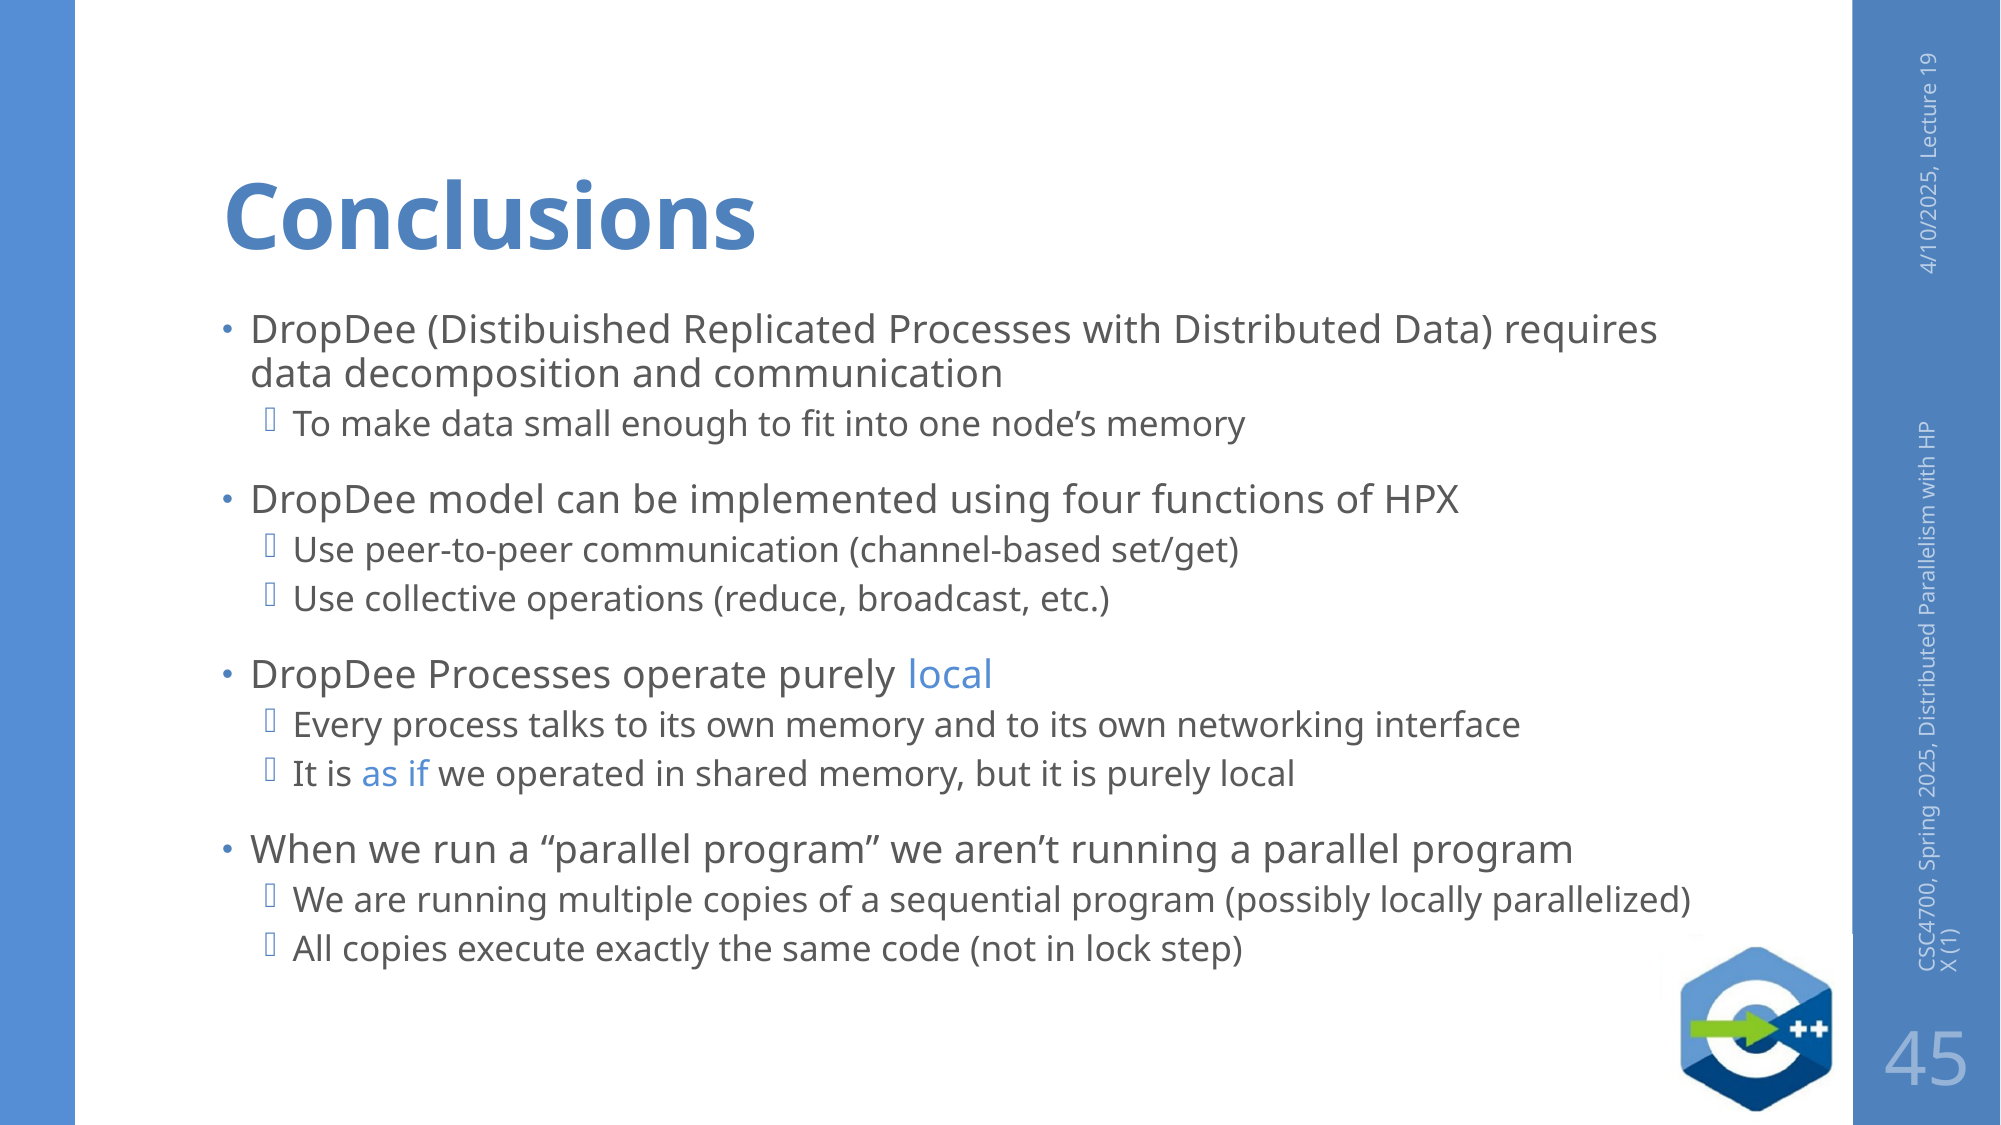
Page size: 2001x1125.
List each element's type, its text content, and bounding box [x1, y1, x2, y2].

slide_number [1897, 37, 1958, 351]
picture [1660, 934, 1853, 1125]
footer CSC4700, Spring 2025, Distributed Parallelism with HPX (1) [1897, 400, 1958, 988]
title Conclusions [206, 48, 1797, 278]
slide_number 45 [1852, 1012, 2000, 1110]
list DropDee (Distibuished Replicated Processes with Distributed Data) requires data decomposition and communication To make data small enough to fit into one node’s memory DropDee model can be implemented using four functions of HPX Use peer-to-peer communication (channel-based set/get) Use collective operations (reduce, broadcast, etc.) DropDee Processes operate purely local Every process talks to its own memory and to its own networking interface It is as if we operated in shared memory, but it is purely local When we run a “parallel program” we aren’t running a parallel program We are running multiple copies of a sequential program (possibly locally parallelized) All copies execute exactly the same code (not in lock step) [206, 299, 1717, 1014]
